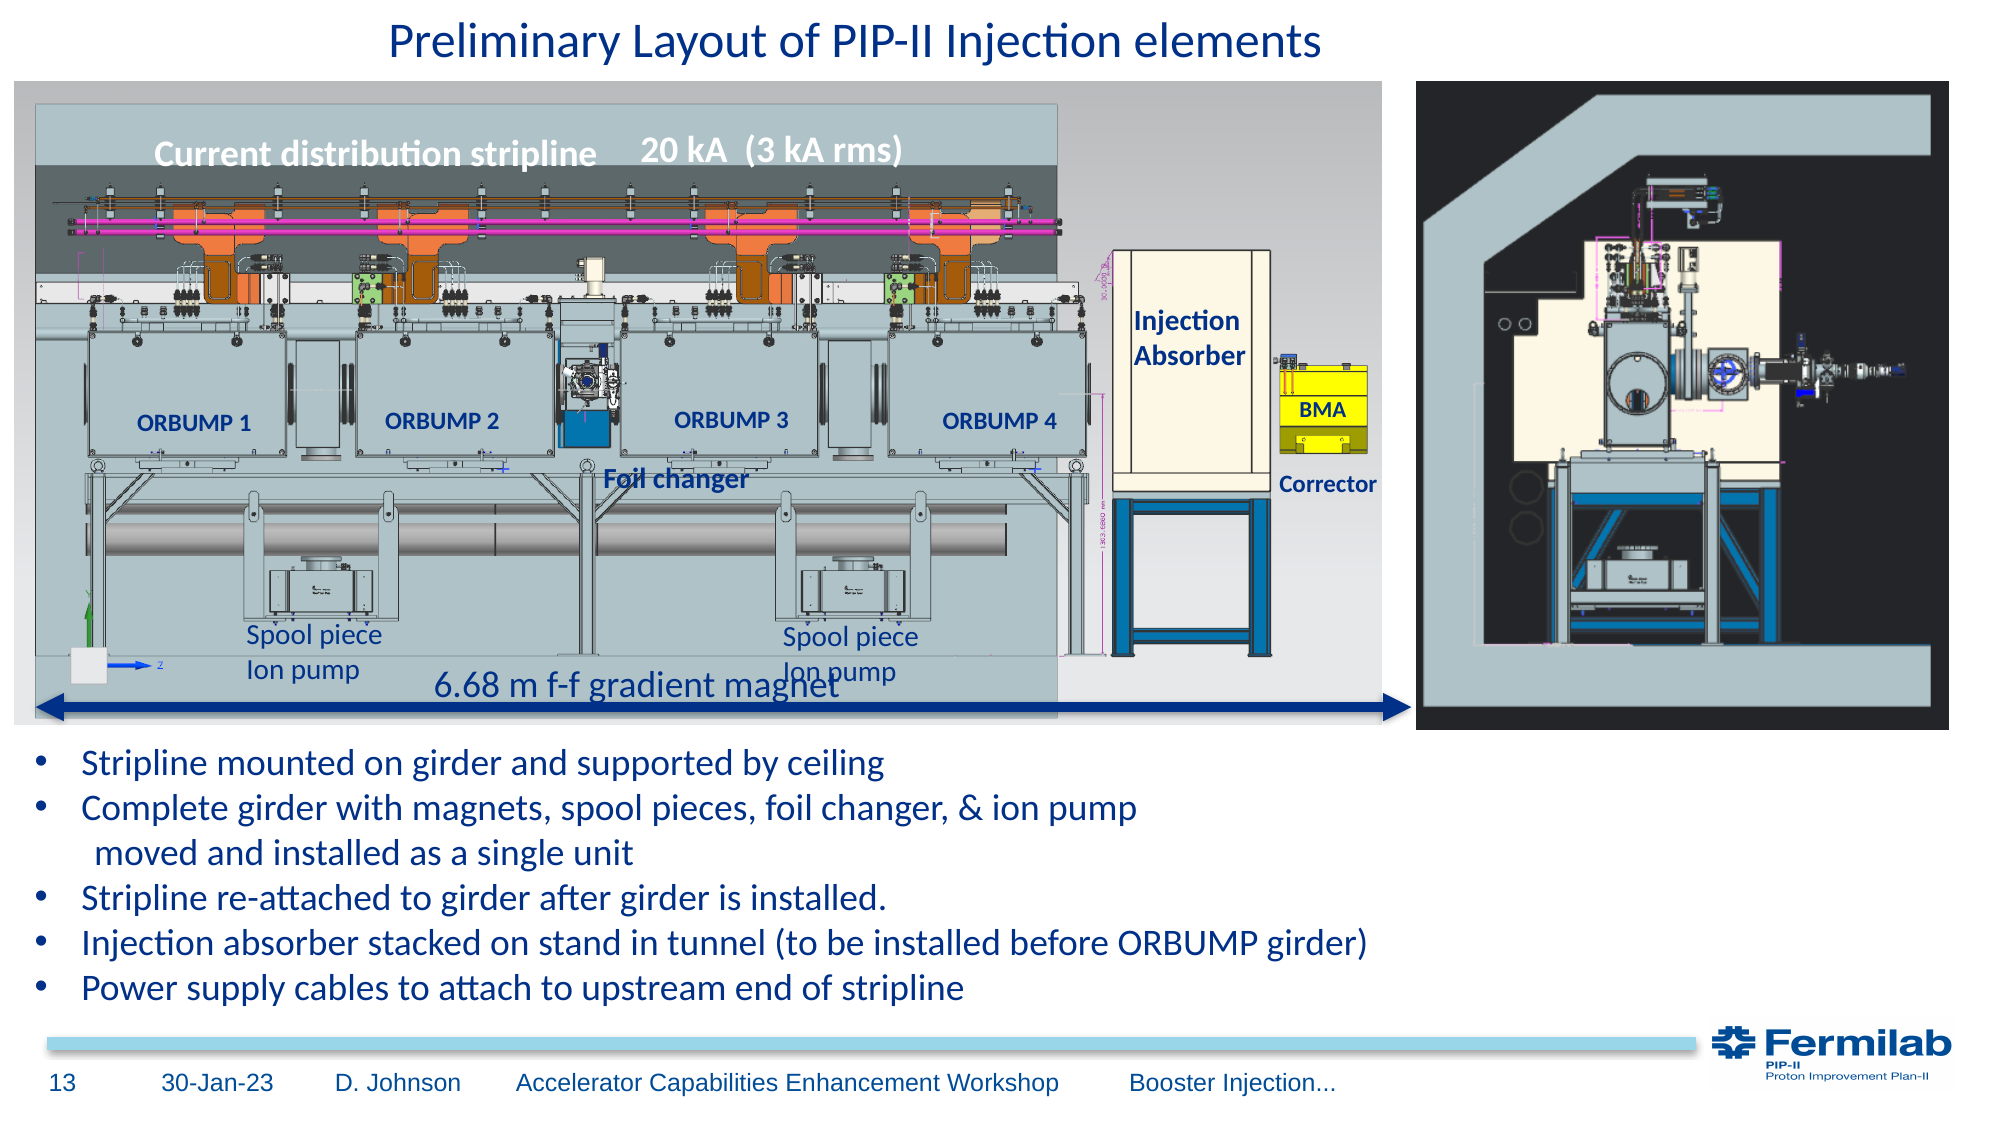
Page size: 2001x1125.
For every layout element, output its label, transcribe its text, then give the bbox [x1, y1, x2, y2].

text_box Preliminary Layout of PIP-II Injection elements [373, 0, 1338, 75]
picture [1709, 1017, 1955, 1090]
footer D. Johnson Accelerator Capabilities Enhancement Workshop Booster Injection... [334, 1066, 1705, 1107]
picture [1415, 81, 1949, 731]
slide_number 13 [48, 1066, 140, 1106]
picture [13, 80, 1382, 725]
text_box Stripline mounted on girder and supported by ceiling Complete girder with magnets, spool pieces, foil changer, & ion pump moved and installed as a single unit Stripline re-attached to girder after girder is installed. Injection absorber stacked on stand in tunnel (to be installed before ORBUMP girder) Power supply cables to attach to upstream end of stripline [19, 730, 1385, 1016]
slide_number 30-Jan-23 [161, 1066, 309, 1107]
text_box Corrector [1385, 460, 1393, 506]
